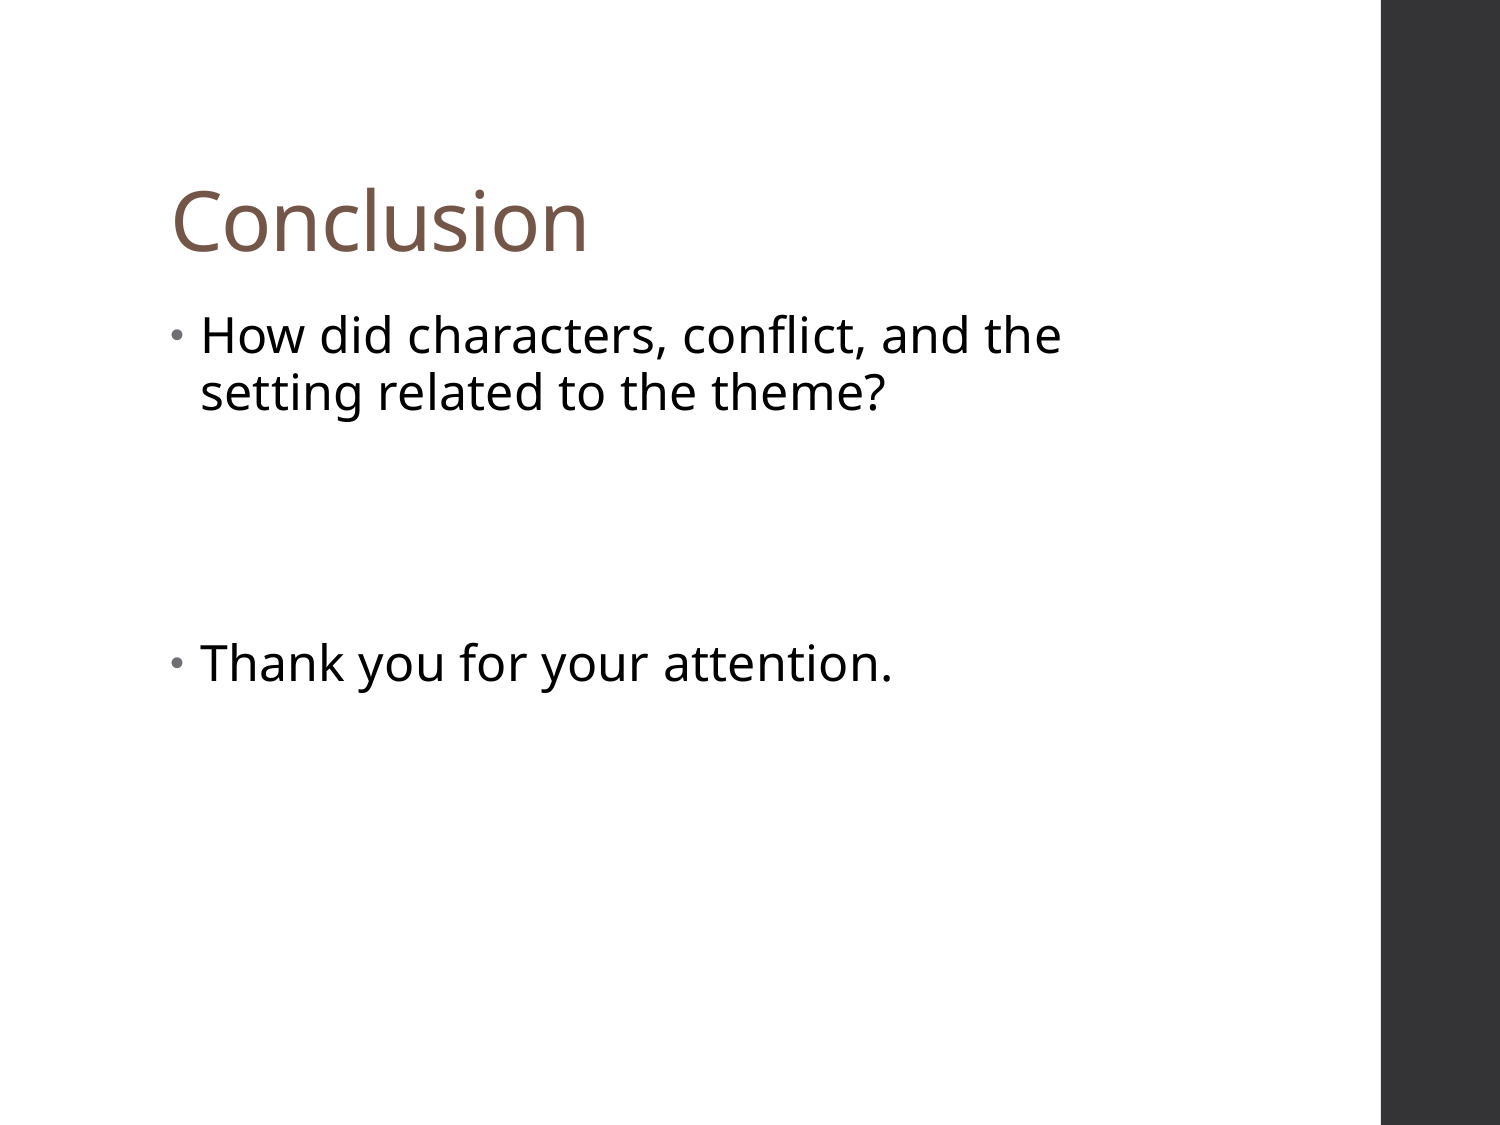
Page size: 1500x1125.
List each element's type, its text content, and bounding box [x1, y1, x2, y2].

list How did characters, conflict, and the setting related to the theme? Thank you for your attention. [155, 299, 1213, 1014]
title Conclusion [155, 60, 1348, 278]
